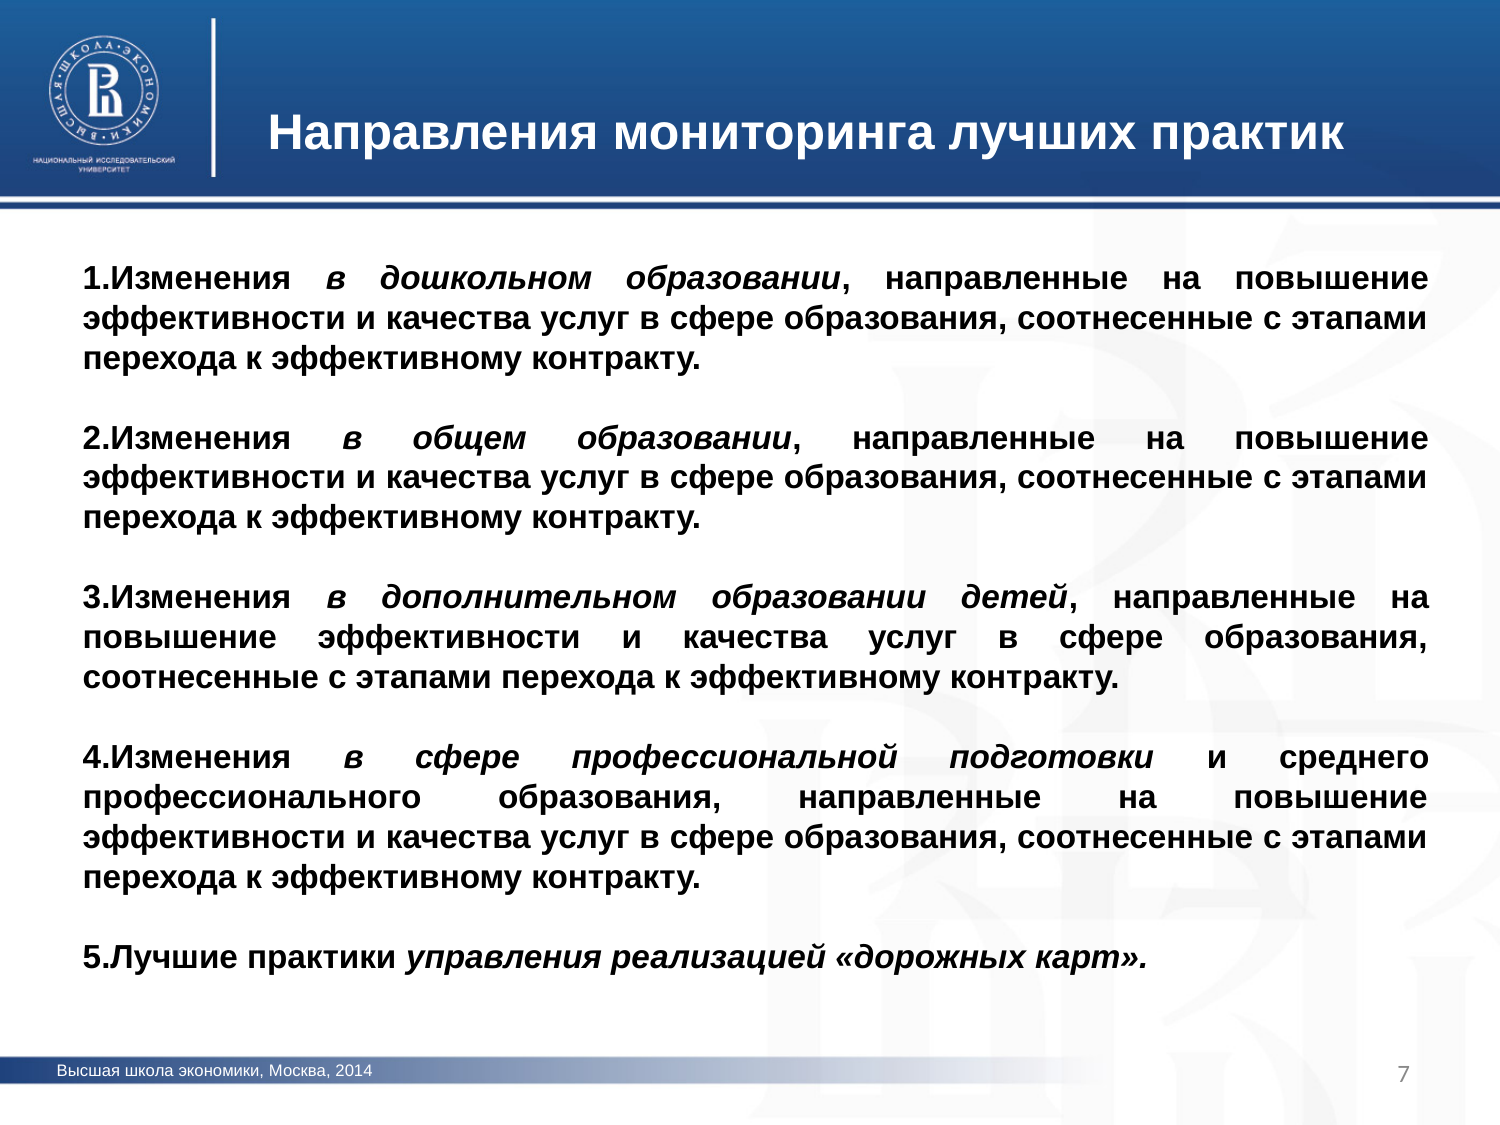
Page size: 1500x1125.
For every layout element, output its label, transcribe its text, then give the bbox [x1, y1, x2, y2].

slide_number 7 [1074, 1042, 1425, 1103]
text_box Высшая школа экономики, Москва, 2014 [41, 1052, 722, 1093]
list Изменения в дошкольном образовании, направленные на повышение эффективности и качества услуг в сфере образования, соотнесенные с этапами перехода к эффективному контракту. Изменения в общем образовании, направленные на повышение эффективности и качества услуг в сфере образования, соотнесенные с этапами перехода к эффективному контракту. Изменения в дополнительном образовании детей, направленные на повышение эффективности и качества услуг в сфере образования, соотнесенные с этапами перехода к эффективному контракту. Изменения в сфере профессиональной подготовки и среднего профессионального образования, направленные на повышение эффективности и качества услуг в сфере образования, соотнесенные с этапами перехода к эффективному контракту. Лучшие практики управления реализацией «дорожных карт». [67, 248, 1445, 1014]
text_box Направления мониторинга лучших практик [252, 92, 1445, 168]
picture [0, 0, 1500, 1125]
